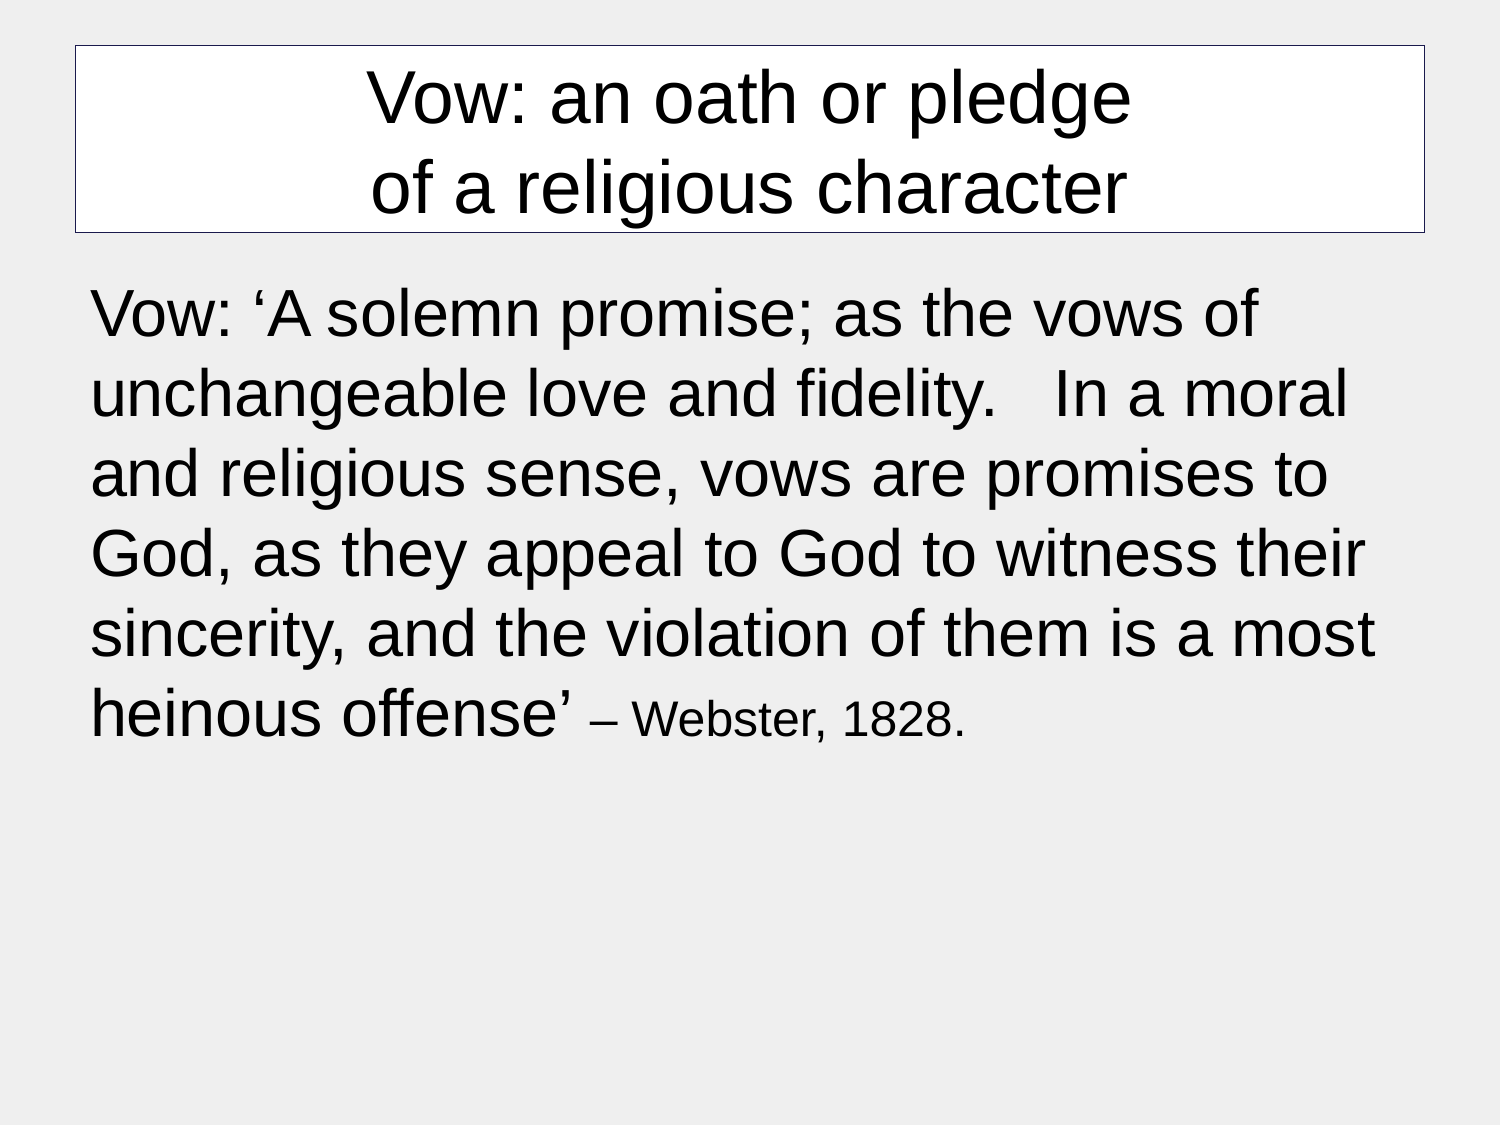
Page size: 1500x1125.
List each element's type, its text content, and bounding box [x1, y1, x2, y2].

title Vow: an oath or pledge of a religious character [75, 45, 1425, 233]
list Vow: ‘A solemn promise; as the vows of unchangeable love and fidelity. In a moral and religious sense, vows are promises to God, as they appeal to God to witness their sincerity, and the violation of them is a most heinous offense’ – Webster, 1828. [75, 262, 1425, 1005]
